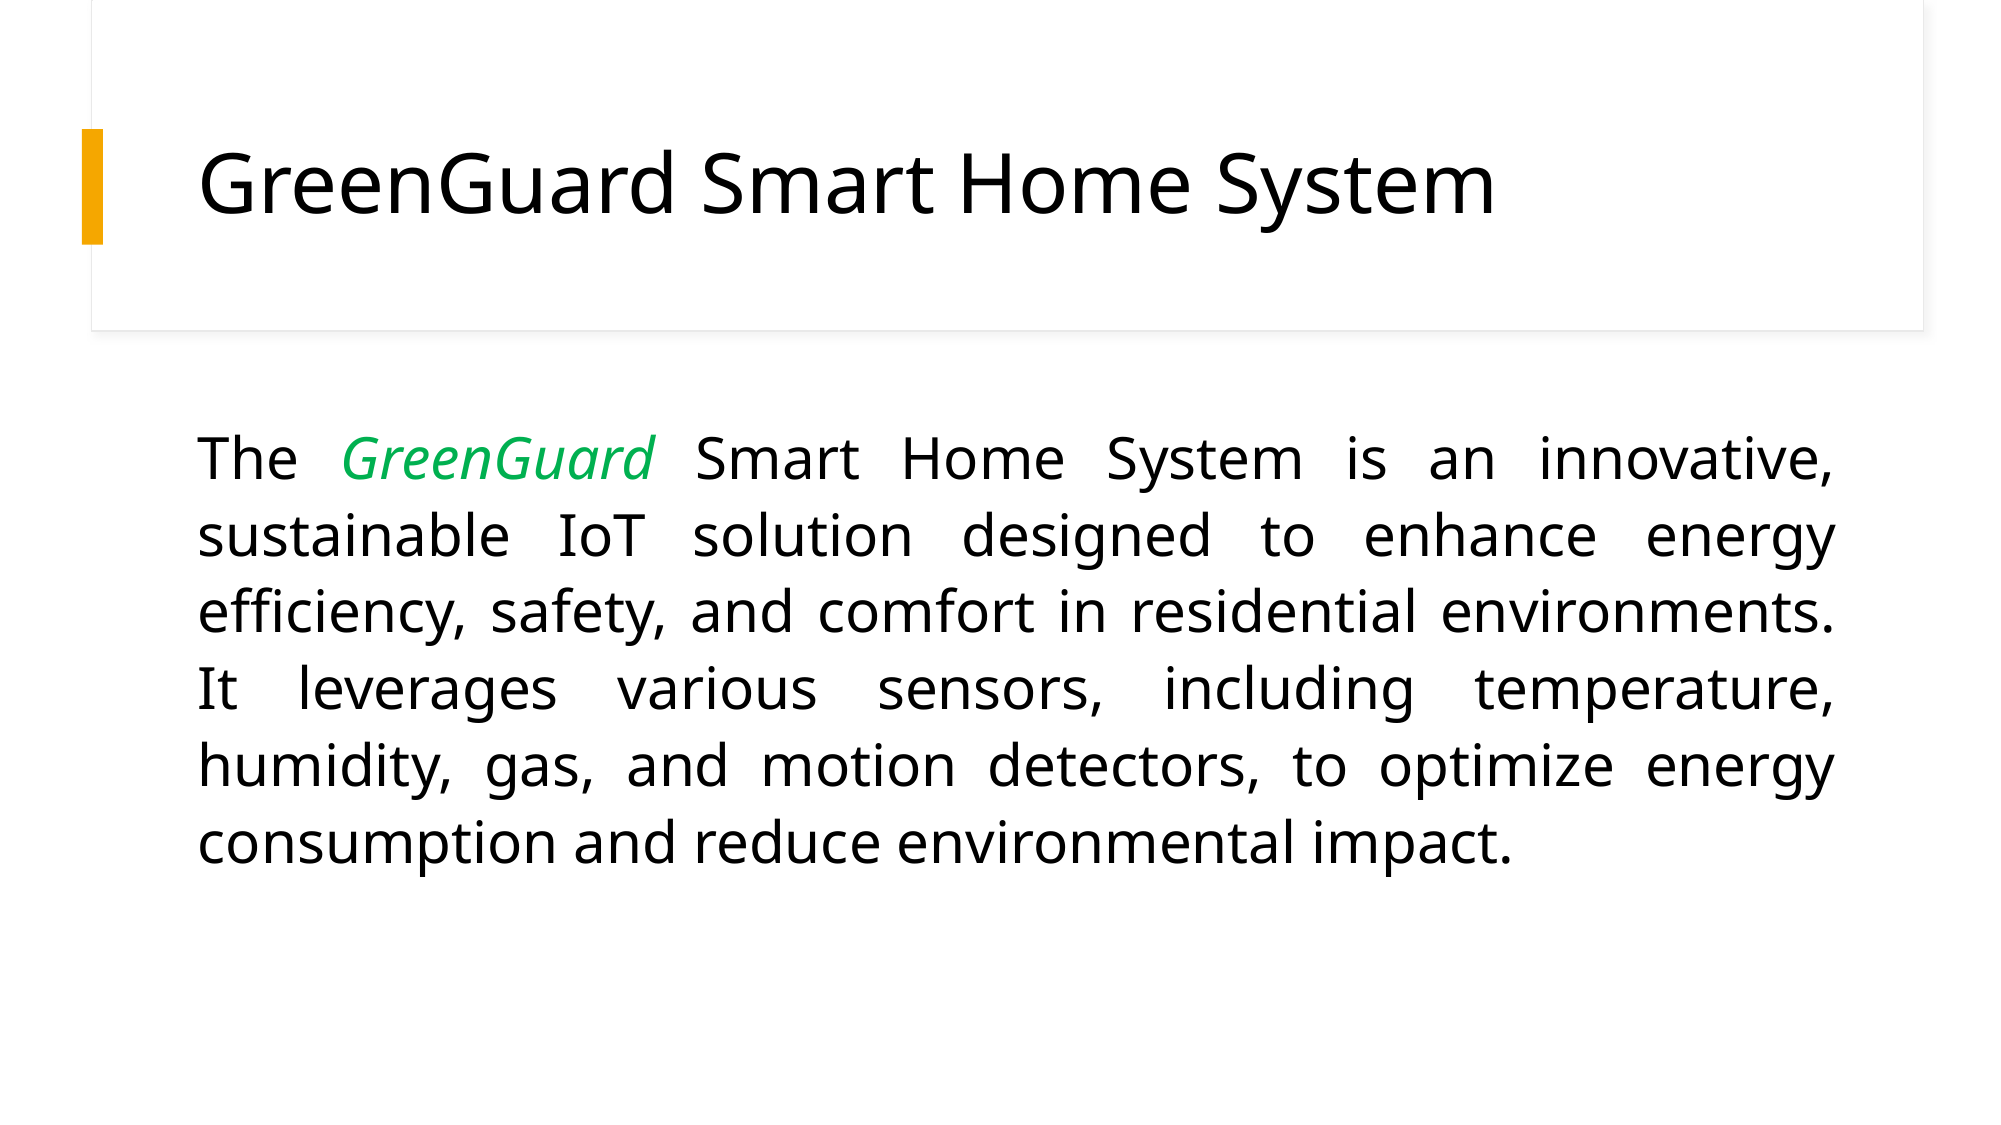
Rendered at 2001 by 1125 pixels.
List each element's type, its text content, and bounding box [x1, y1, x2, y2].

title GreenGuard Smart Home System [183, 90, 1851, 284]
list The GreenGuard Smart Home System is an innovative, sustainable IoT solution designed to enhance energy efficiency, safety, and comfort in residential environments. It leverages various sensors, including temperature, humidity, gas, and motion detectors, to optimize energy consumption and reduce environmental impact. [183, 406, 1851, 1013]
